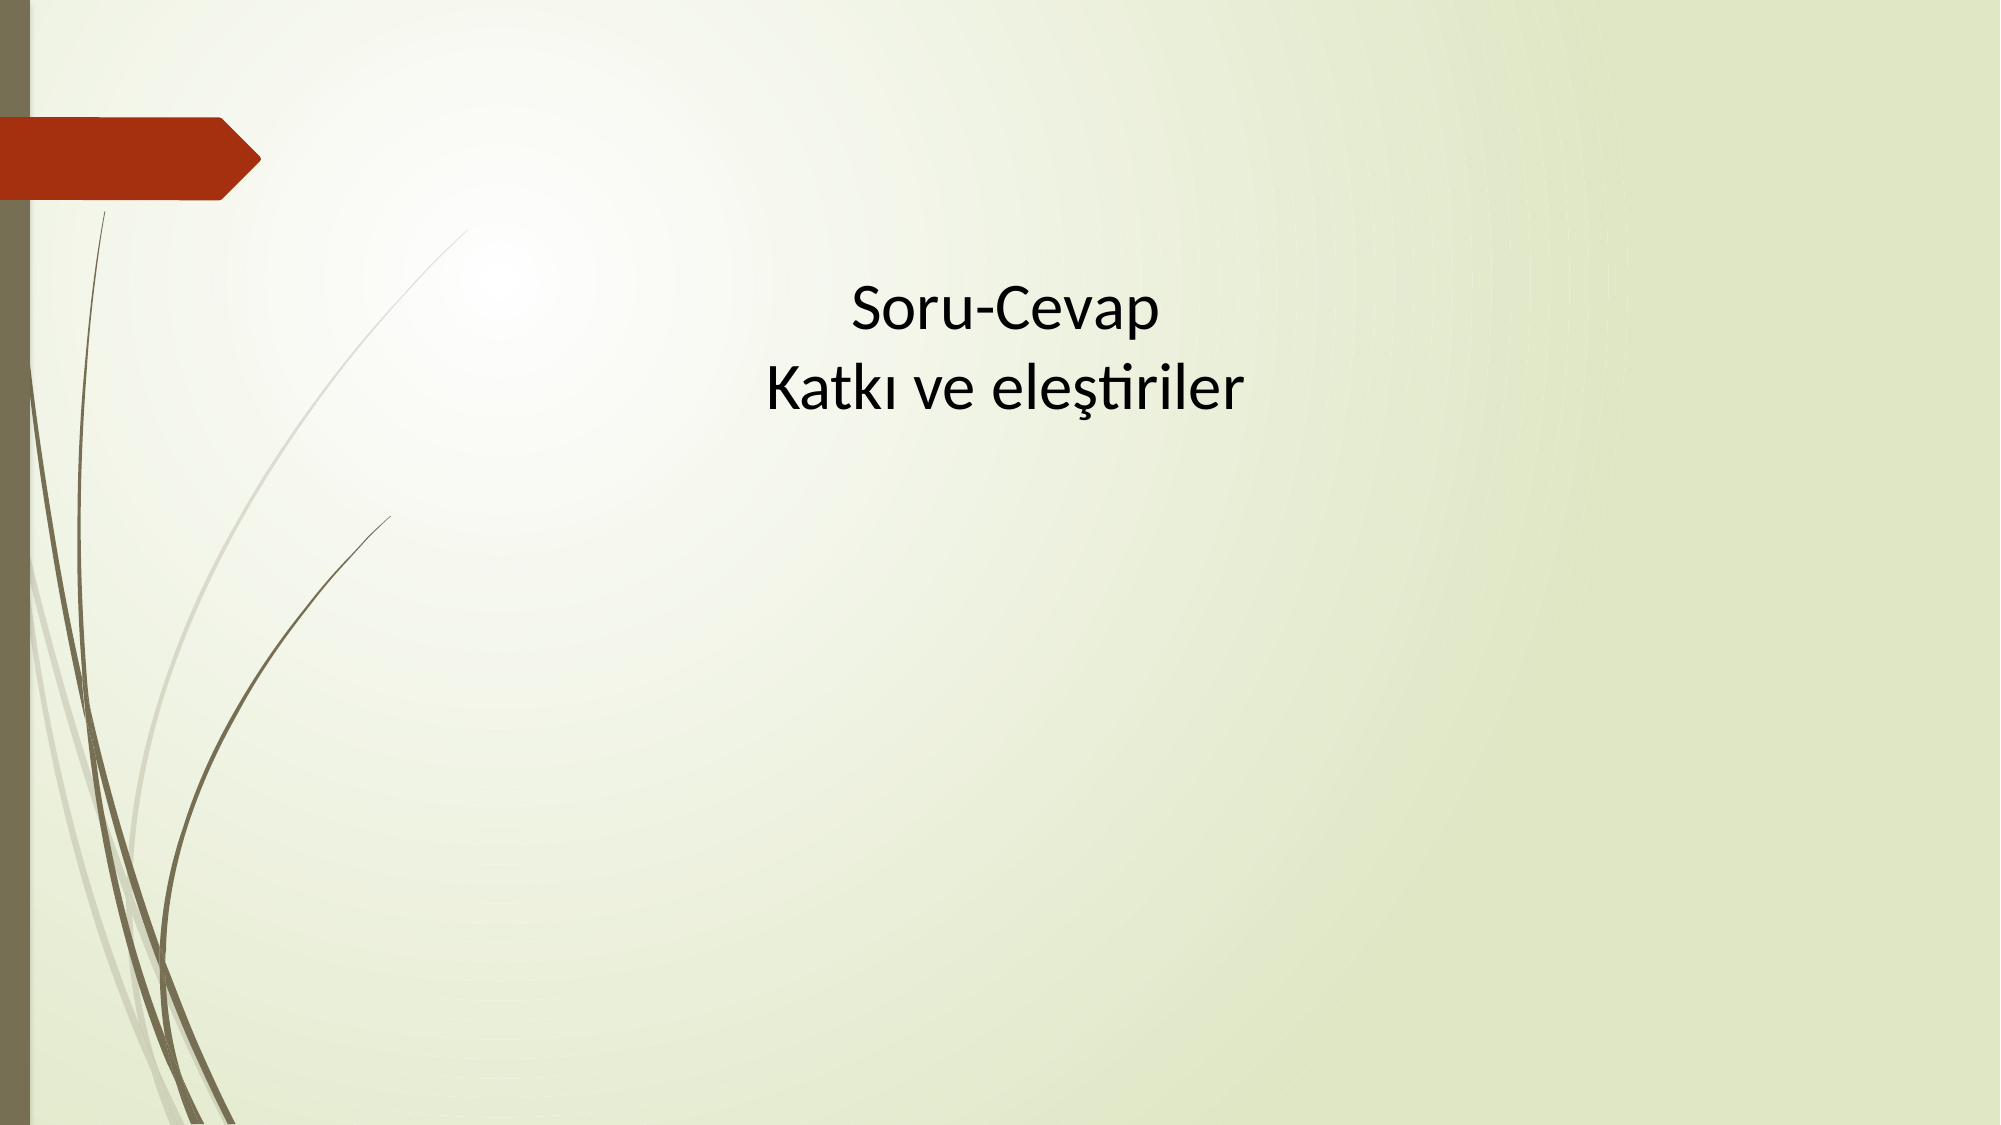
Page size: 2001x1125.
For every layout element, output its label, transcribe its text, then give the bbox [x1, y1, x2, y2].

text_box Soru-Cevap Katkı ve eleştiriler [421, 255, 1591, 430]
